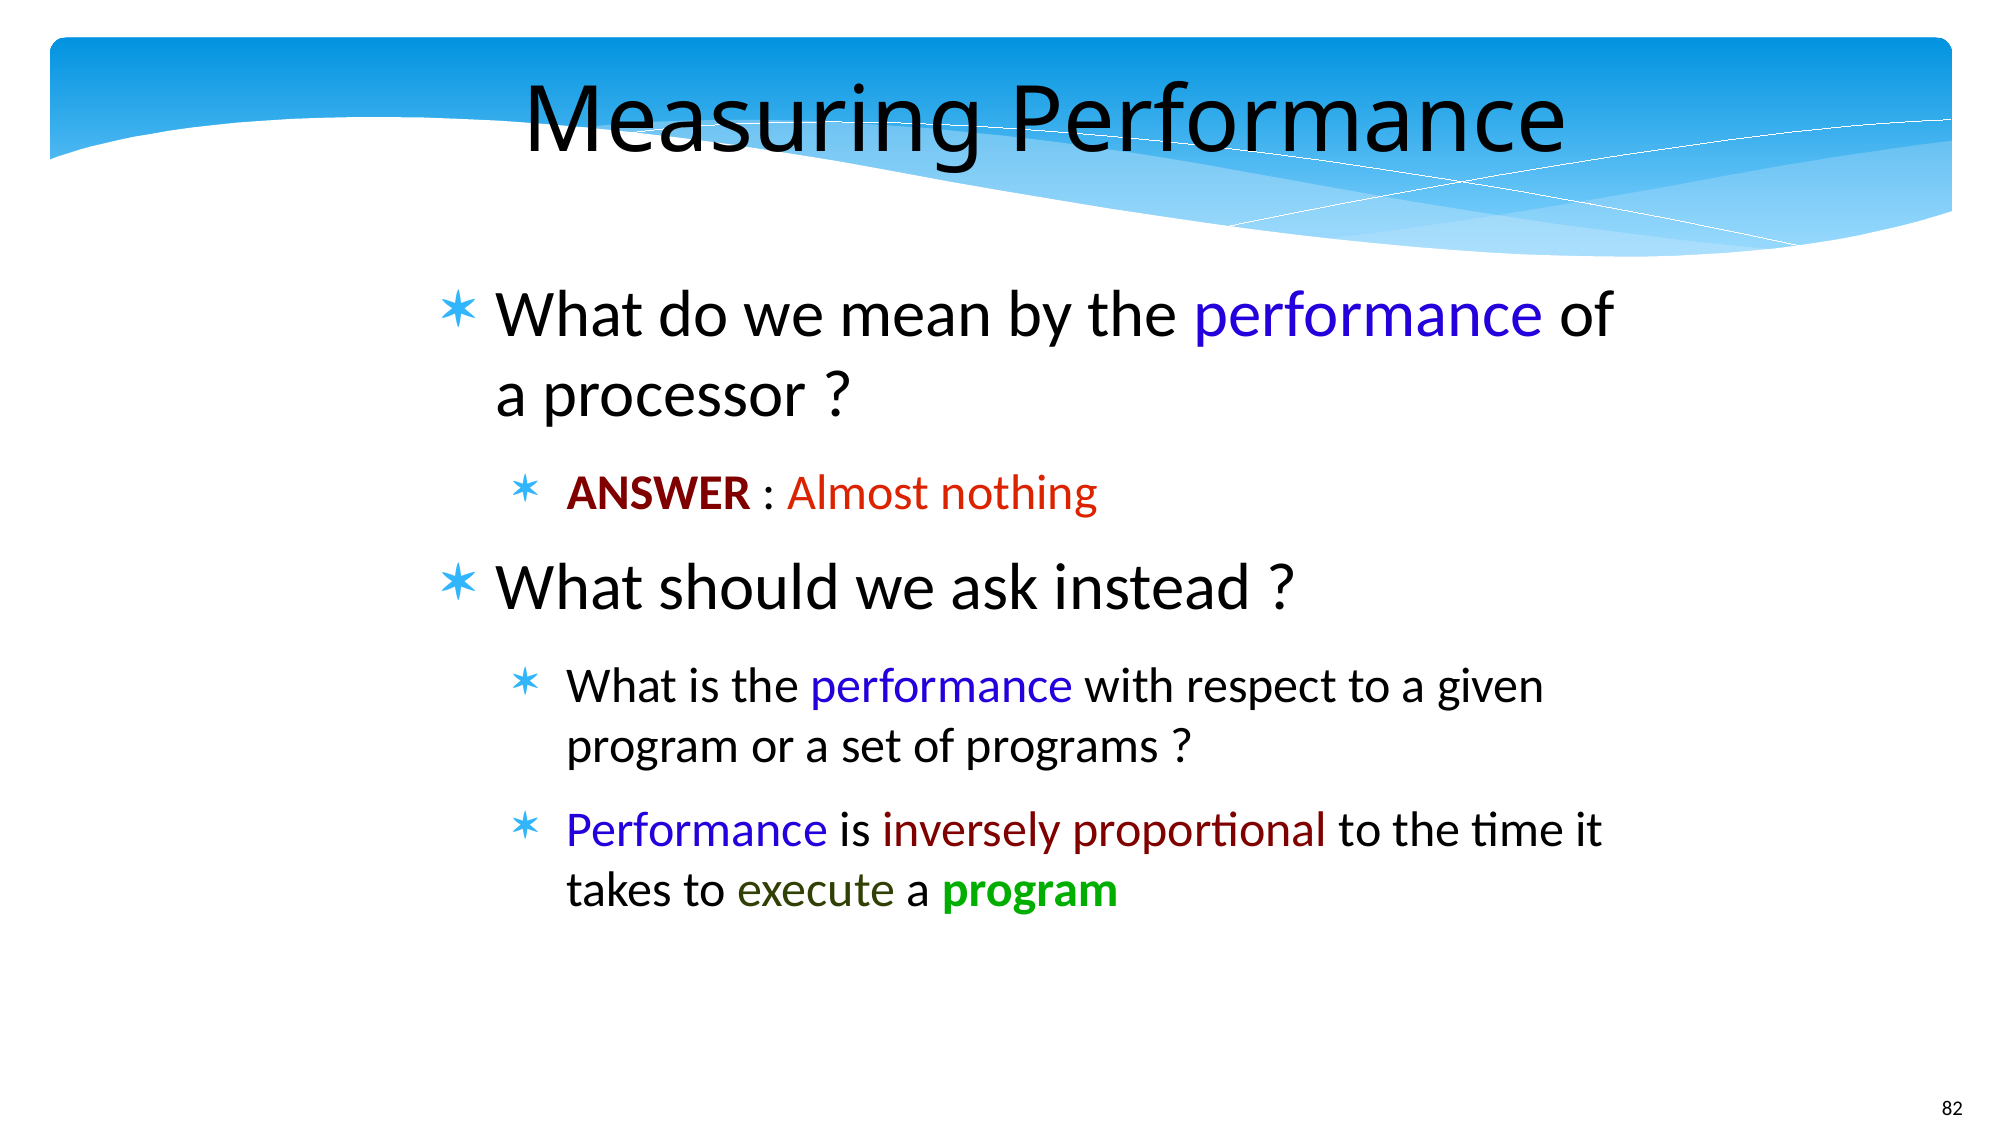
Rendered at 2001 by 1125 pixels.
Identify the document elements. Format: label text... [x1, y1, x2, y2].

list What do we mean by the performance of a processor ? ANSWER : Almost nothing What should we ask instead ? What is the performance with respect to a given program or a set of programs ? Performance is inversely proportional to the time it takes to execute a program [425, 270, 1642, 1013]
title Measuring Performance [437, 37, 1655, 192]
